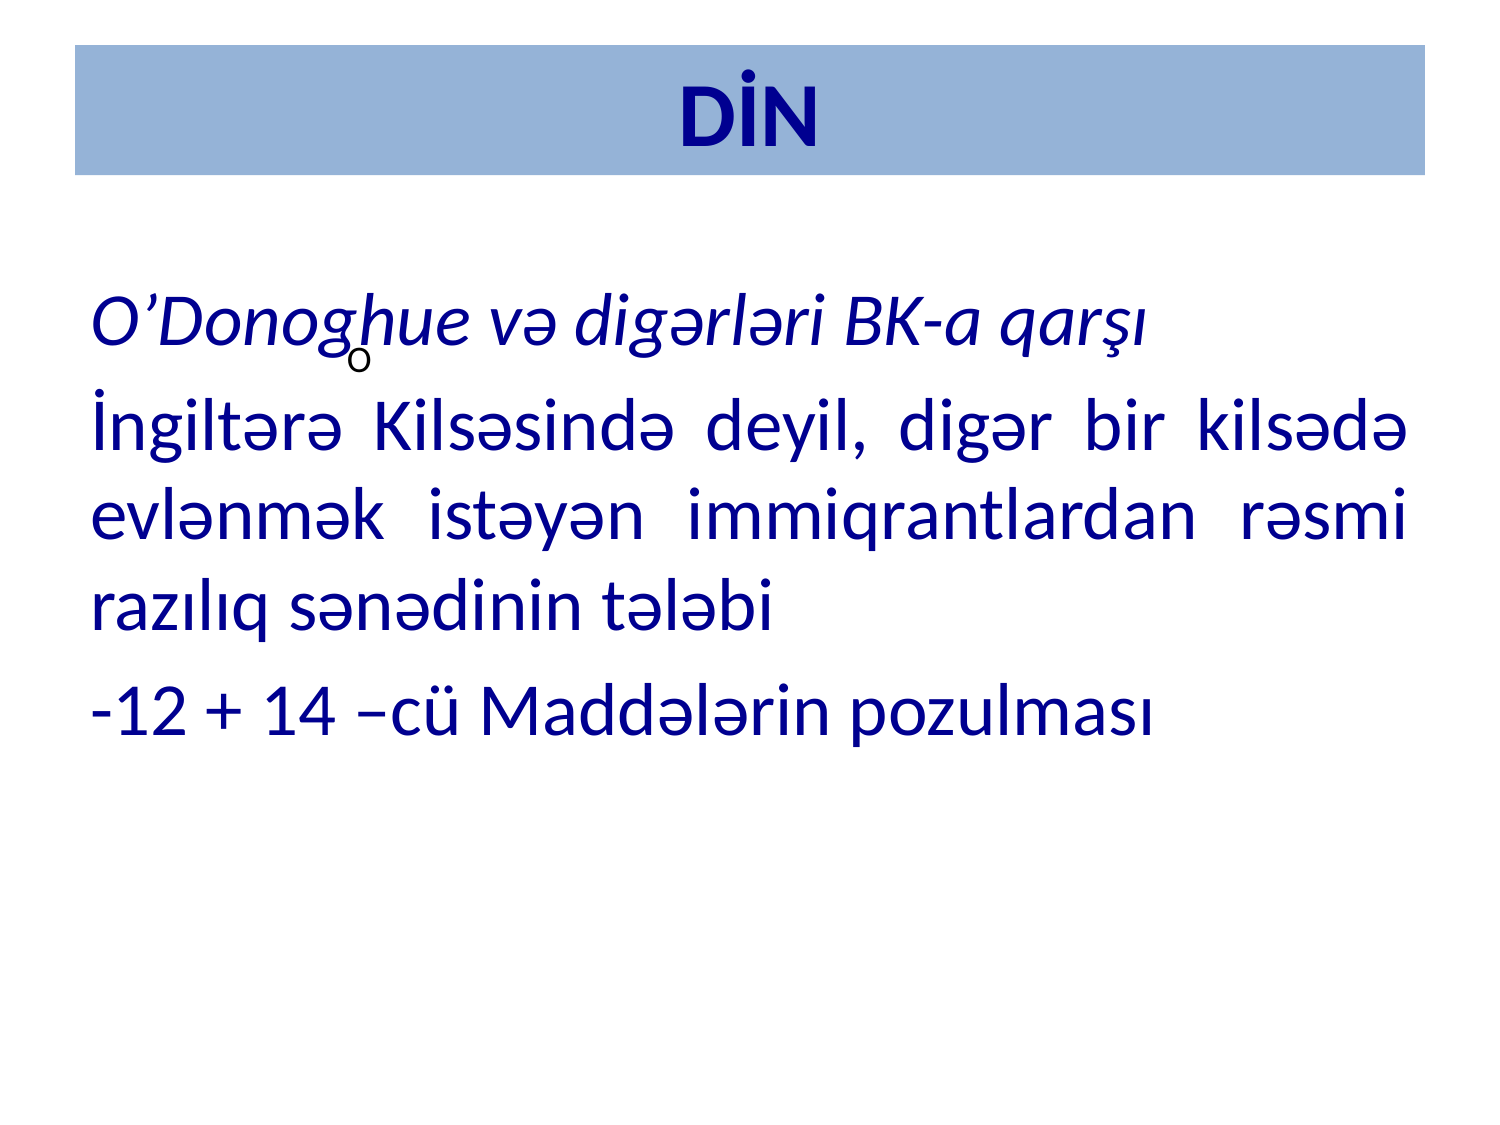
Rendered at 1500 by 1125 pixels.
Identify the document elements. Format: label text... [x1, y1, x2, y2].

list O’Donoghue və digərləri BK-a qarşı İngiltərə Kilsəsində deyil, digər bir kilsədə evlənmək istəyən immiqrantlardan rəsmi razılıq sənədinin tələbi -12 + 14 –cü Maddələrin pozulması [75, 262, 1425, 1075]
text_box O [332, 327, 387, 387]
title DİN [75, 45, 1425, 176]
